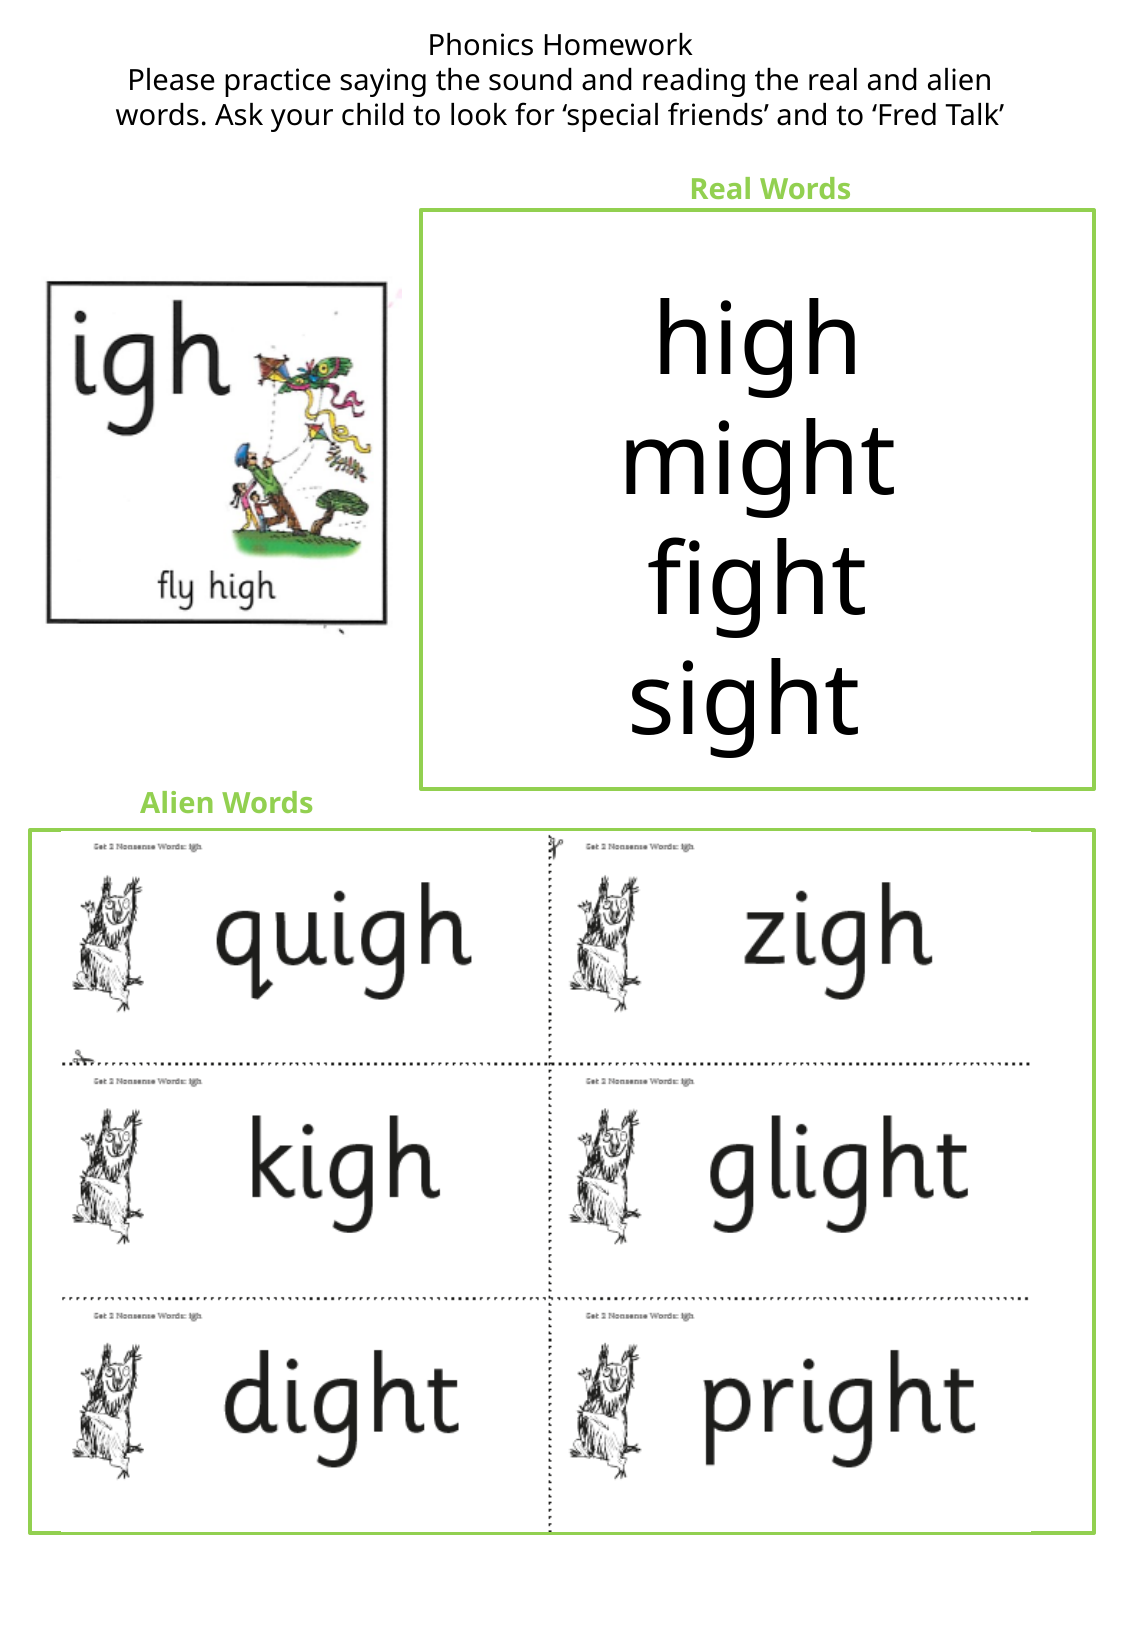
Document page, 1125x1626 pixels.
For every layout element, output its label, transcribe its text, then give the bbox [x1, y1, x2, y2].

picture [29, 268, 403, 639]
text_box Alien Words [125, 777, 368, 830]
text_box high might fight sight [419, 208, 1096, 791]
text_box Real Words [674, 163, 917, 248]
text_box Phonics Homework Please practice saying the sound and reading the real and alien words. Ask your child to look for ‘special friends’ and to ‘Fred Talk’ [89, 32, 1031, 125]
picture [61, 831, 1031, 1532]
text_box [368, 828, 1096, 1535]
text_box [28, 828, 125, 1535]
